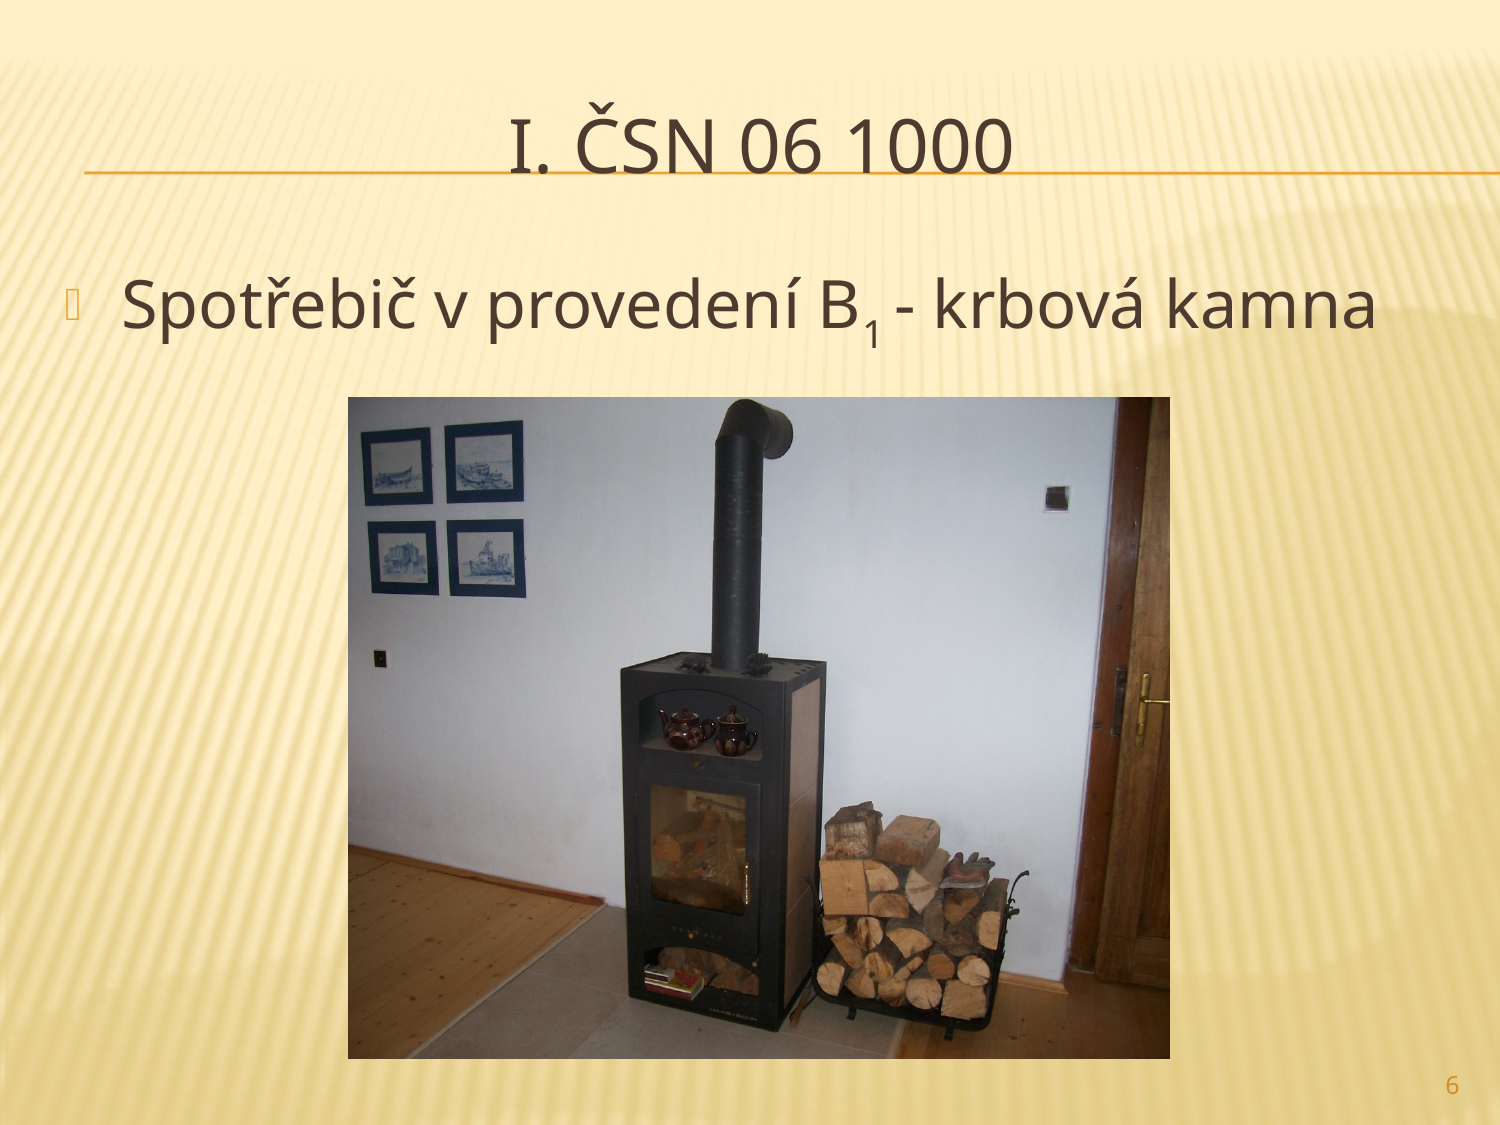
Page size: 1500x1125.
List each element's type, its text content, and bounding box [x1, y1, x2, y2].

title I. ČSN 06 1000 [50, 75, 1475, 213]
picture [348, 396, 1170, 1059]
slide_number 6 [1350, 1061, 1475, 1103]
list Spotřebič v provedení B1 - krbová kamna [50, 254, 1475, 1083]
